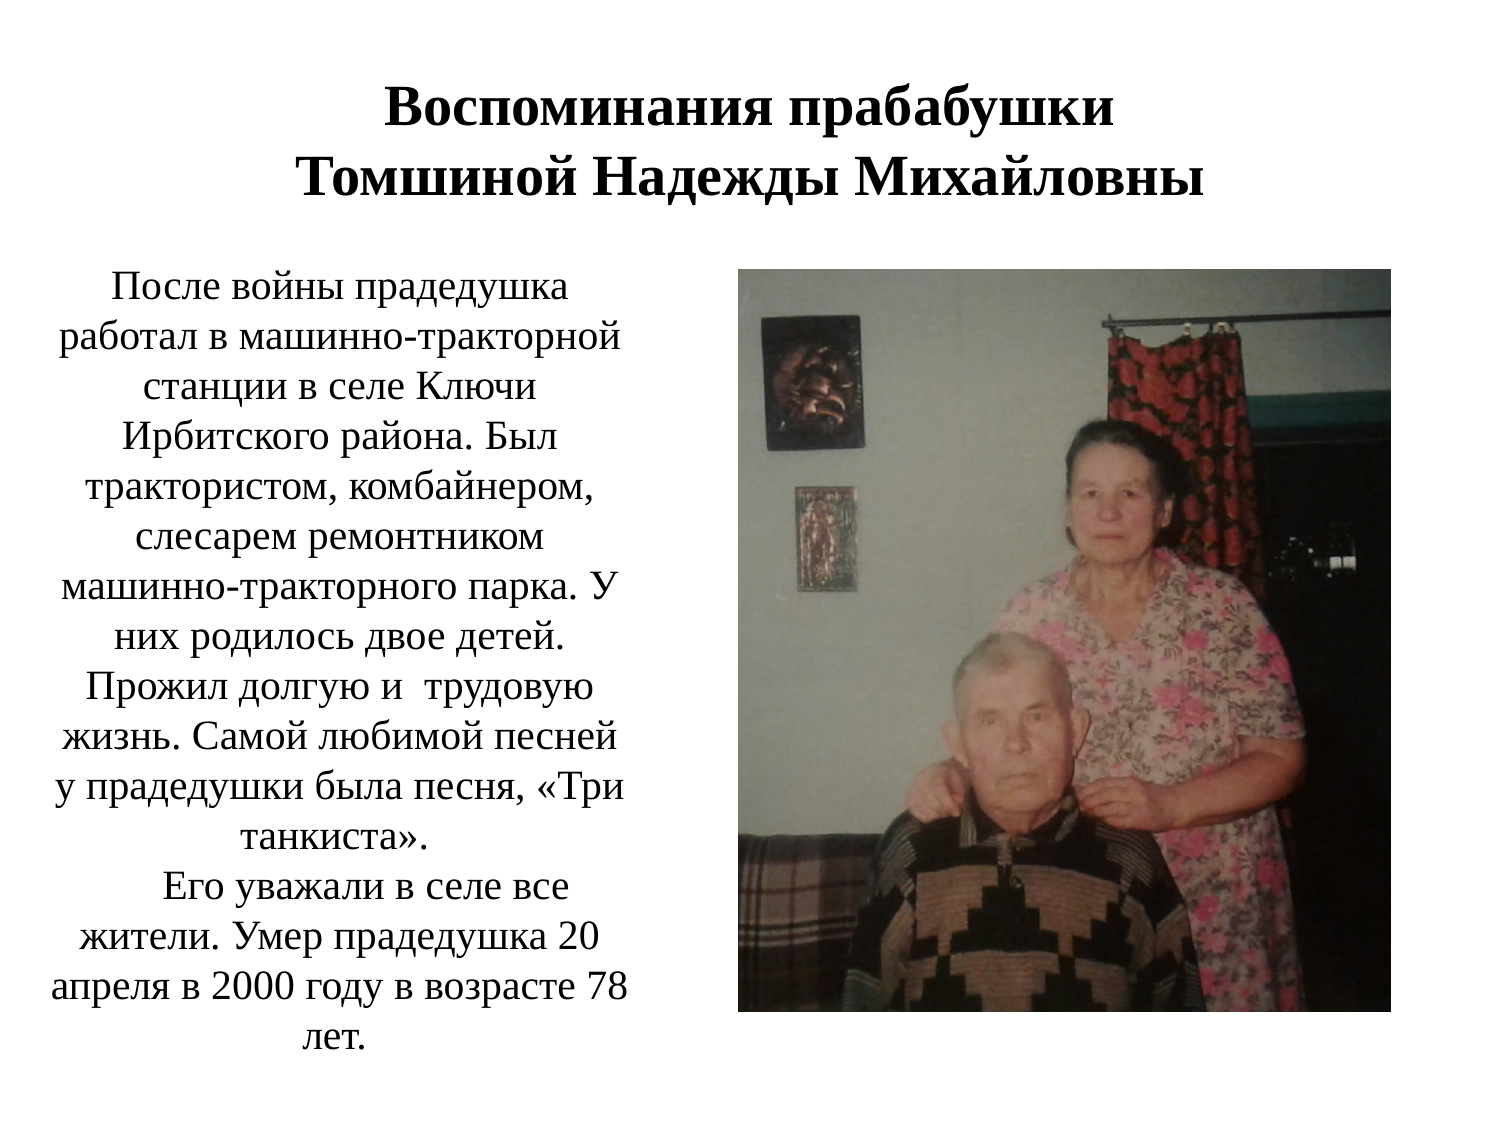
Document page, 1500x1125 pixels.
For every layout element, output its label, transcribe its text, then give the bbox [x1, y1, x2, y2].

picture [737, 269, 1391, 1012]
text_box После войны прадедушка работал в машинно-тракторной станции в селе Ключи Ирбитского района. Был трактористом, комбайнером, слесарем ремонтником машинно-тракторного парка. У них родилось двое детей. Прожил долгую и трудовую жизнь. Самой любимой песней у прадедушки была песня, «Три танкиста». Его уважали в селе все жители. Умер прадедушка 20 апреля в 2000 году в возрасте 78 лет. [35, 249, 645, 1066]
text_box Воспоминания прабабушки Томшиной Надежды Михайловны [222, 59, 1278, 305]
